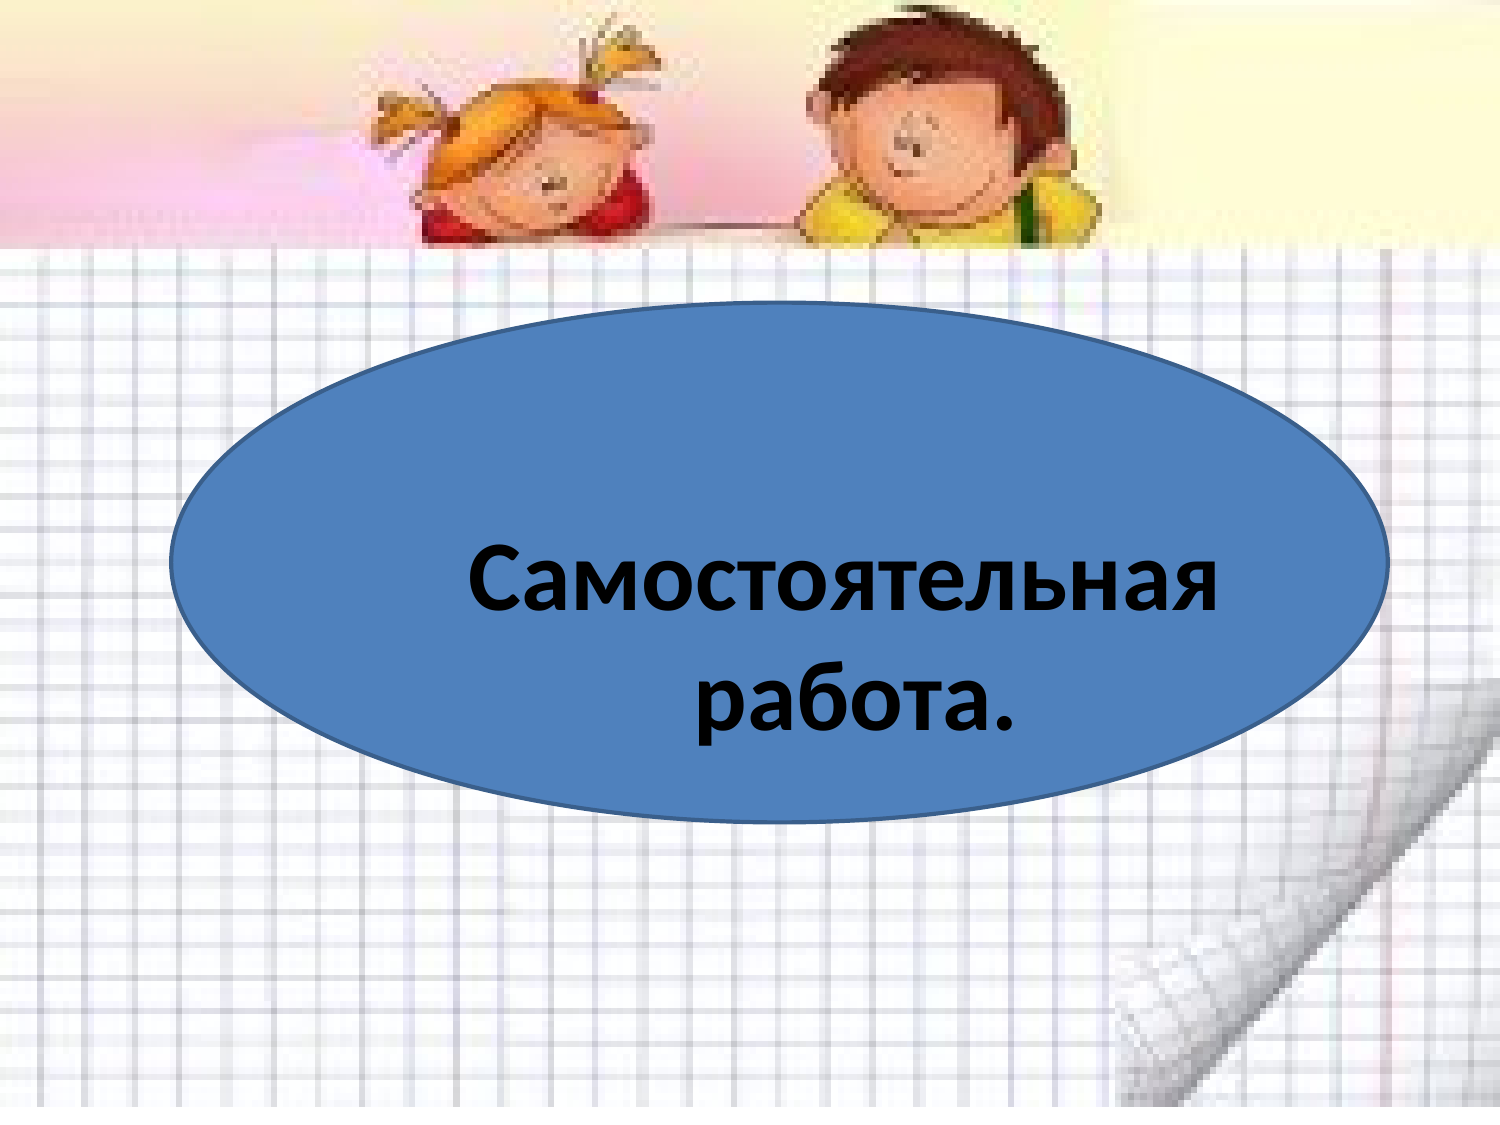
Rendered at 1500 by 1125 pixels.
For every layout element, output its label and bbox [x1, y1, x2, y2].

list [0, 0, 1500, 1107]
